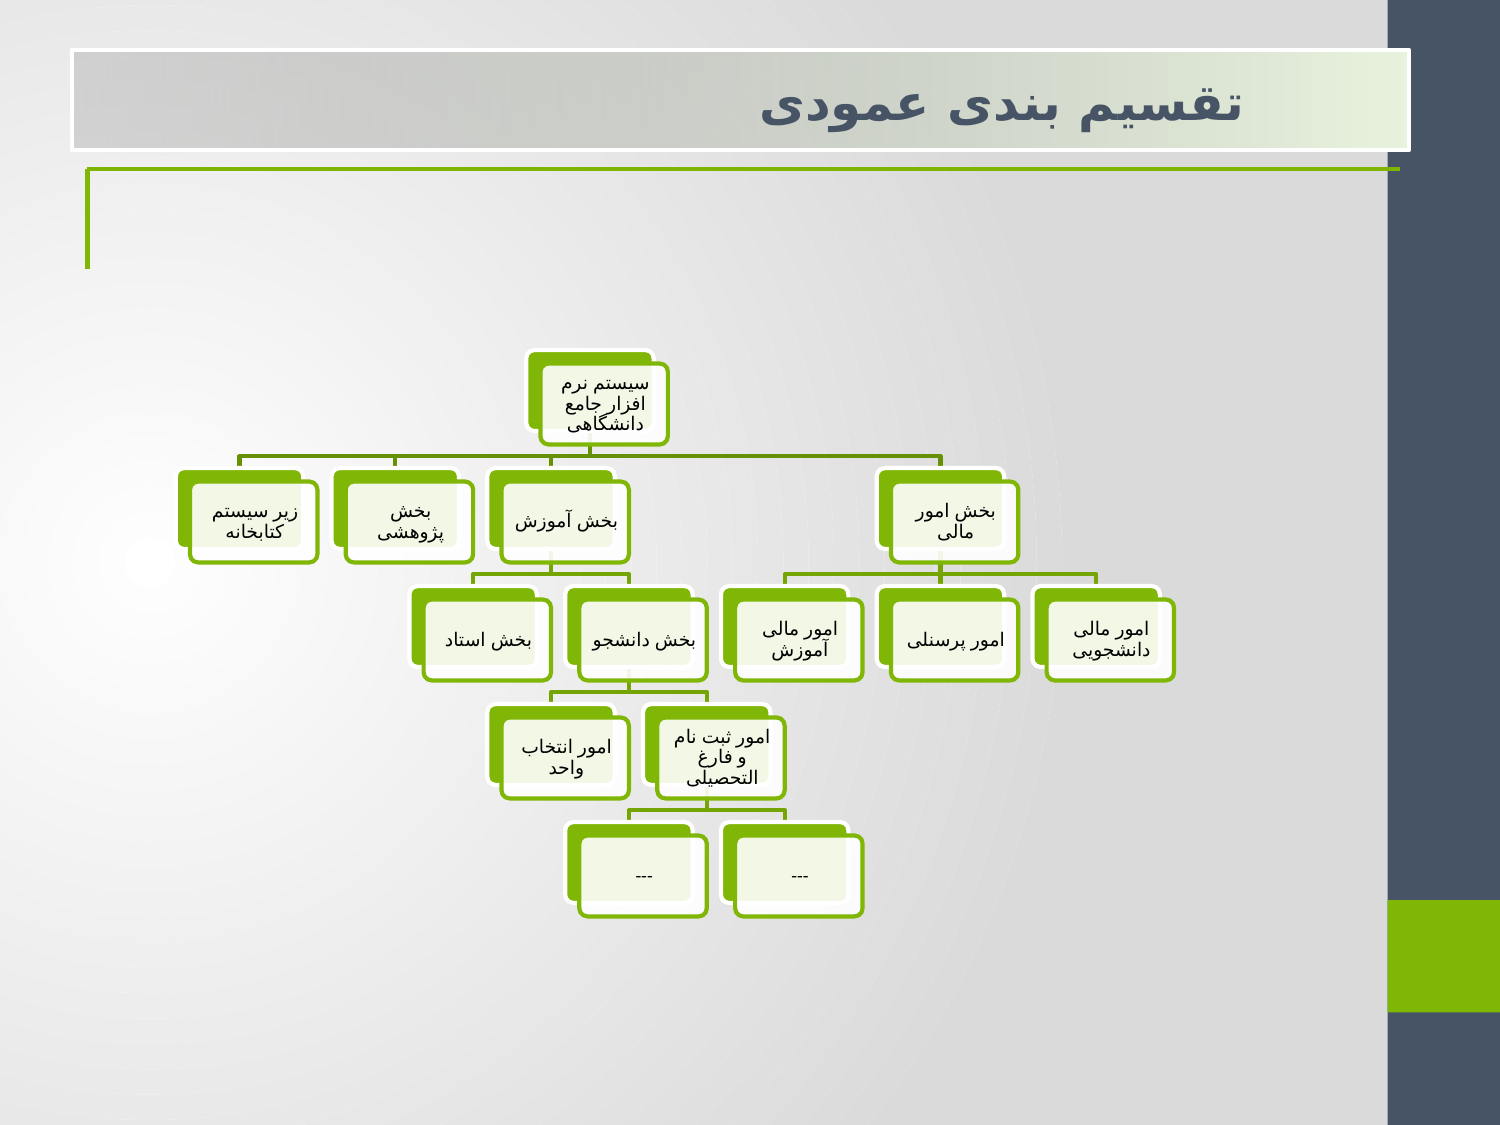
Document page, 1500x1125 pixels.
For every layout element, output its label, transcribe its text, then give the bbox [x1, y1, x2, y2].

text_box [174, 299, 1176, 968]
text_box تقسیم بندی عمودی [70, 48, 1411, 152]
